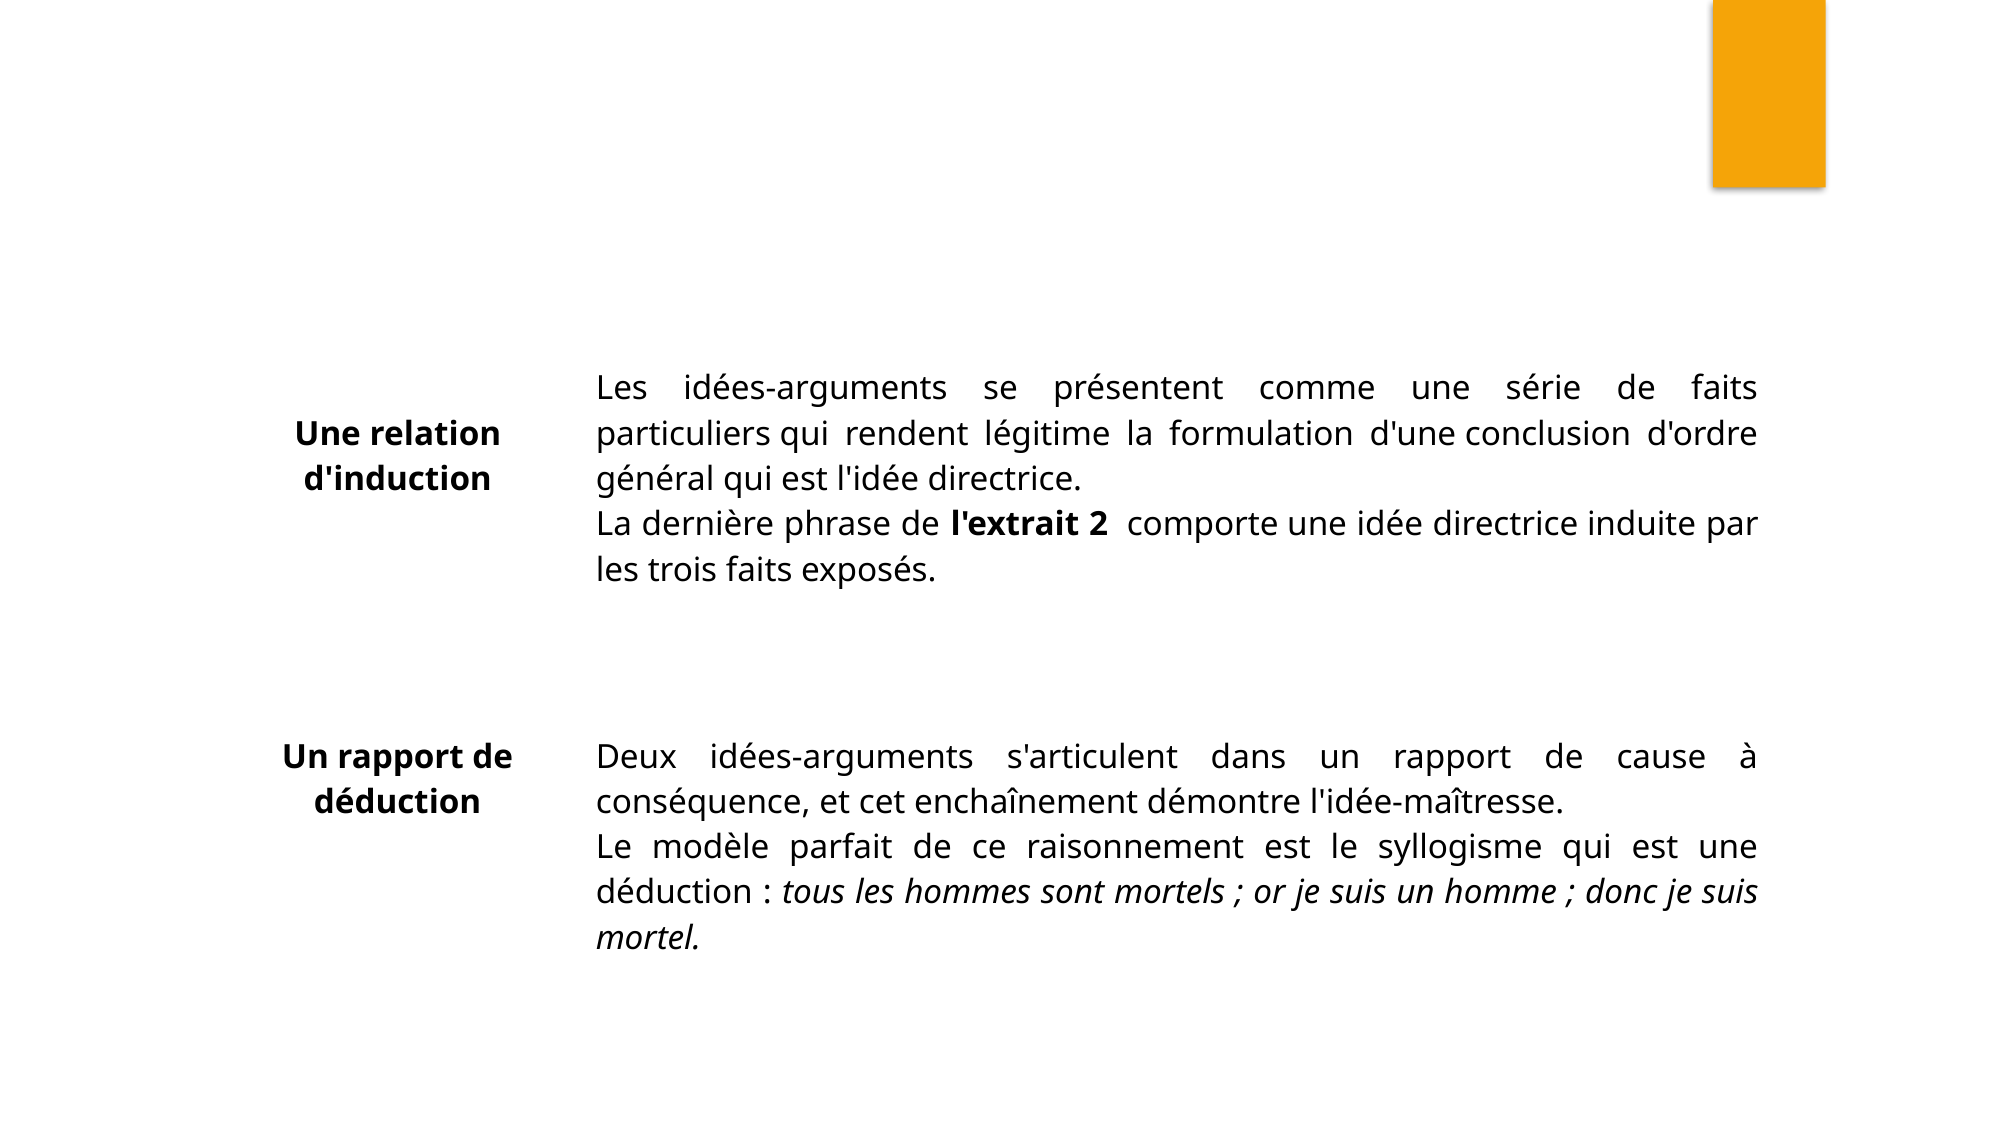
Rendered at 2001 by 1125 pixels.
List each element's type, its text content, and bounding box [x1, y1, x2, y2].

table_cell Deux idées-arguments s'articulent dans un rapport de cause à conséquence, et cet enchaînement démontre l'idée-maîtresse. Le modèle parfait de ce raisonnement est le syllogisme qui est une déduction : tous les hommes sont mortels ; or je suis un homme ; donc je suis mortel. [593, 594, 1763, 962]
table_cell Un rapport de déduction [203, 594, 593, 962]
table_header Les idées-arguments se présentent comme une série de faits particuliers qui rendent légitime la formulation d'une conclusion d'ordre général qui est l'idée directrice. La dernière phrase de l'extrait 2 comporte une idée directrice induite par les trois faits exposés. [593, 316, 1763, 594]
table_header Une relation d'induction [203, 316, 593, 594]
